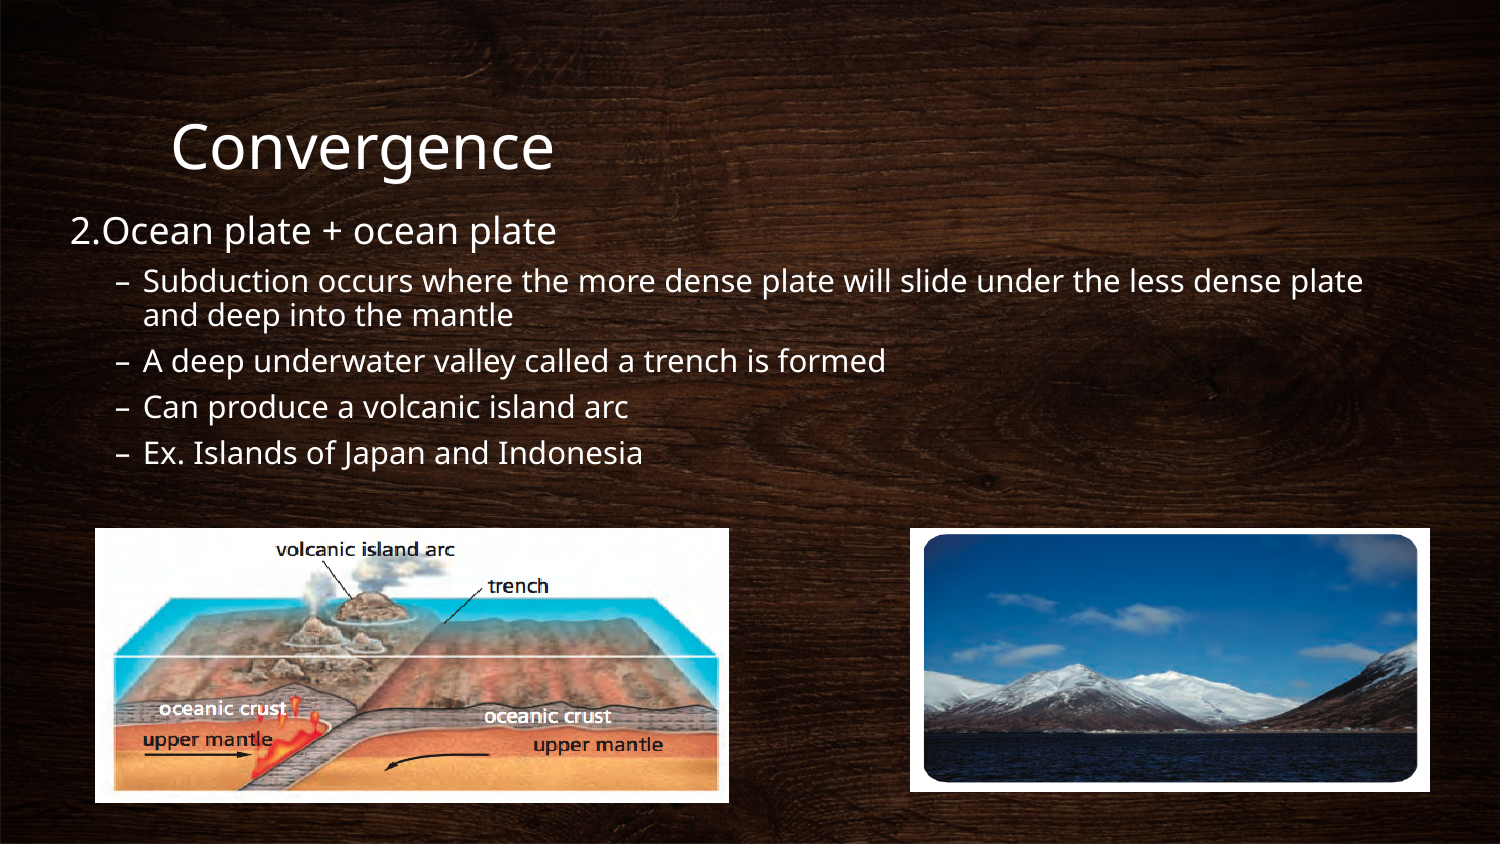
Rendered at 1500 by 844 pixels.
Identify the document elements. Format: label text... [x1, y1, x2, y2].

list Ocean plate + ocean plate Subduction occurs where the more dense plate will slide under the less dense plate and deep into the mantle A deep underwater valley called a trench is formed Can produce a volcanic island arc Ex. Islands of Japan and Indonesia [58, 206, 1430, 529]
title Convergence [159, 46, 1341, 188]
picture [0, 0, 1500, 844]
